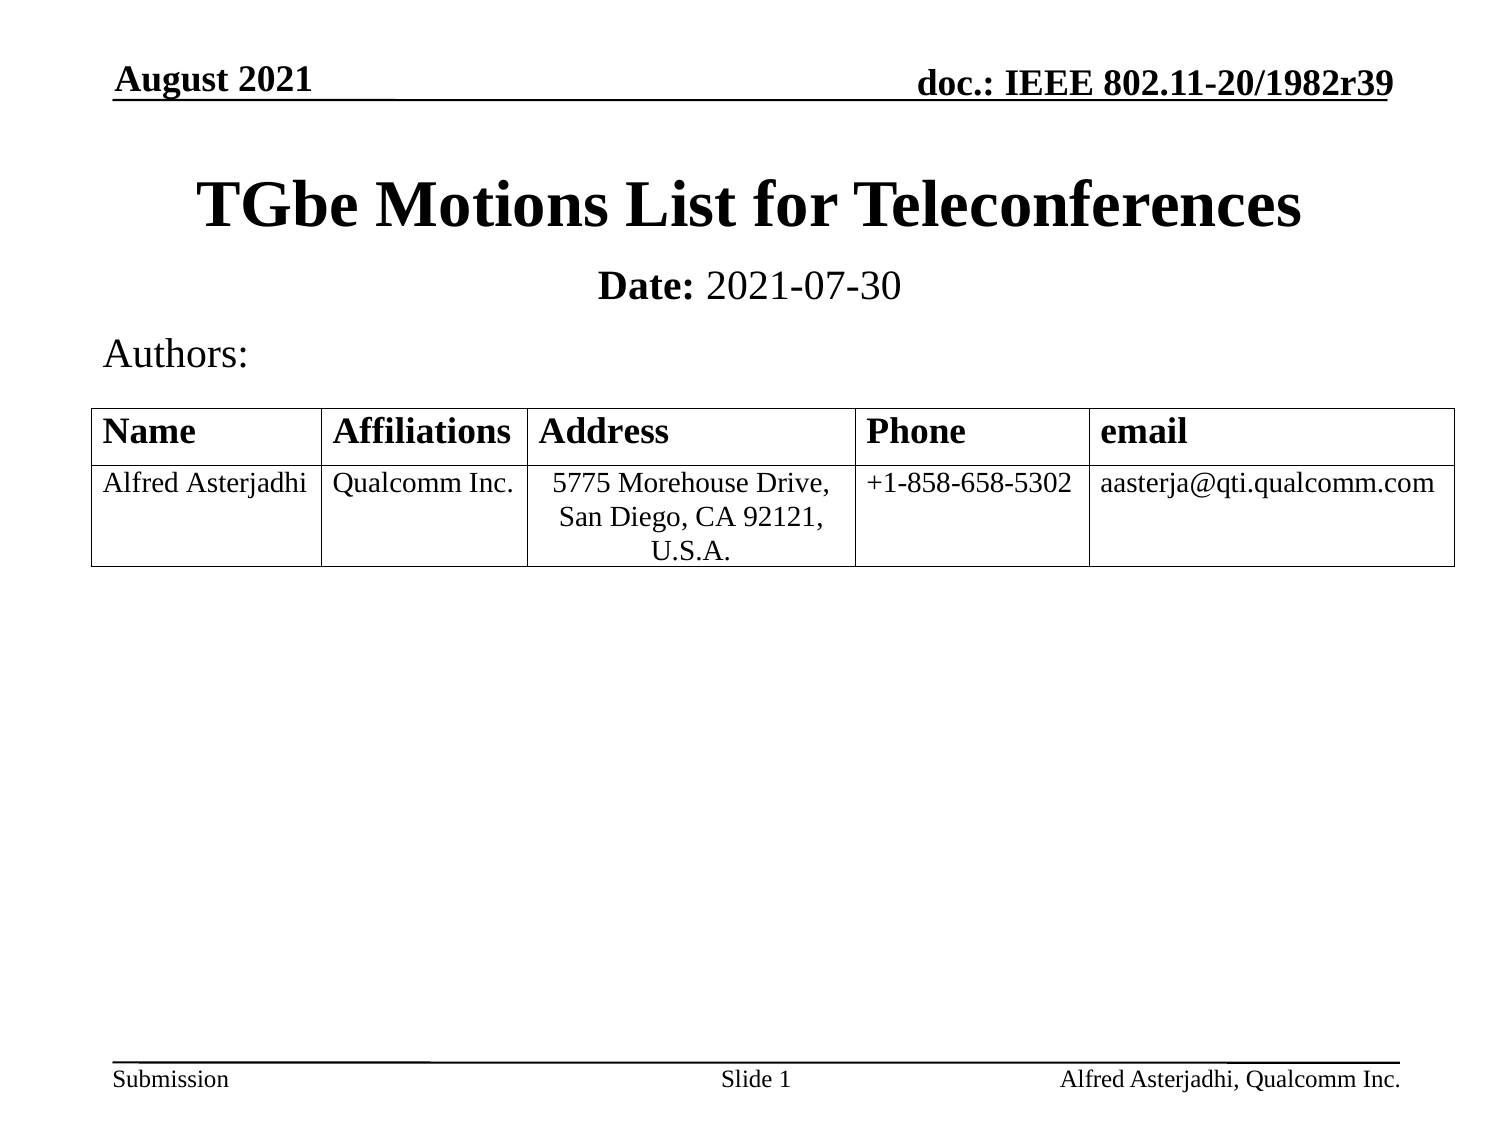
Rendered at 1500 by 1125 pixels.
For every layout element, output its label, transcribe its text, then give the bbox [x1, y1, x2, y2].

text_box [75, 407, 1477, 819]
slide_number Slide 1 [712, 1061, 800, 1123]
title TGbe Motions List for Teleconferences [112, 112, 1388, 249]
text_box Authors: [87, 318, 325, 381]
footer Alfred Asterjadhi, Qualcomm Inc. [902, 1061, 1402, 1093]
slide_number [114, 54, 493, 100]
list Date: 2021-07-30 [112, 249, 1388, 316]
